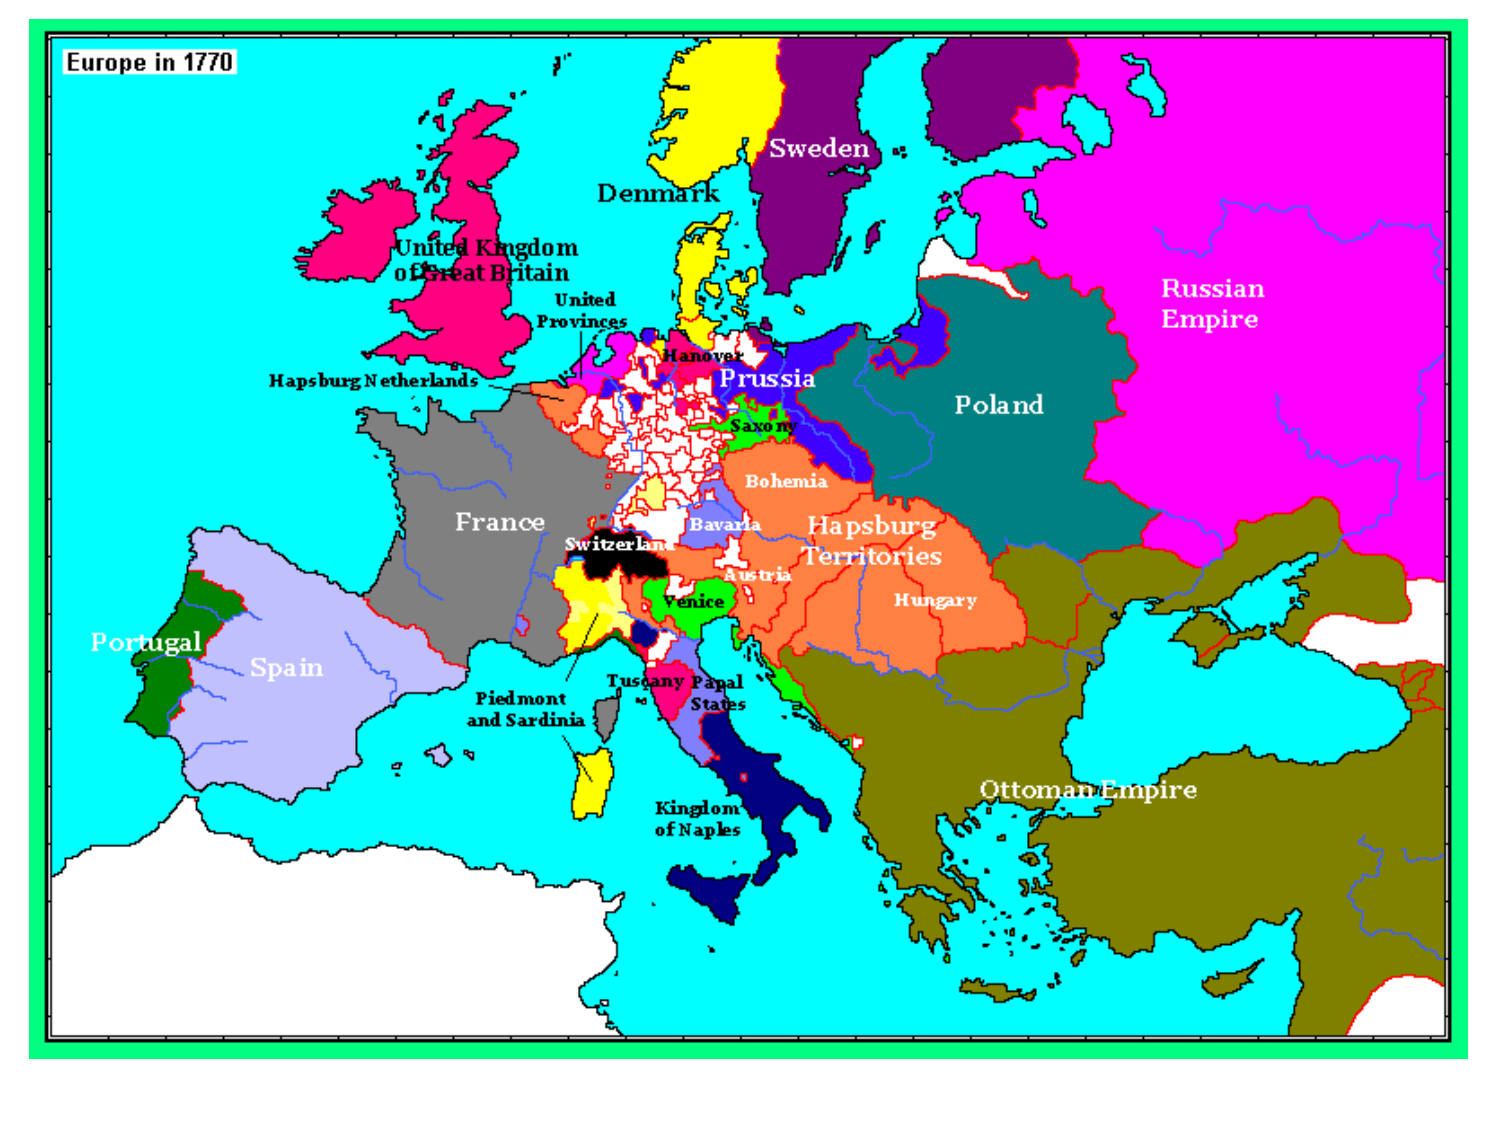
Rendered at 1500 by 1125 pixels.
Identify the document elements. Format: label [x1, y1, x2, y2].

picture [29, 18, 1468, 1059]
